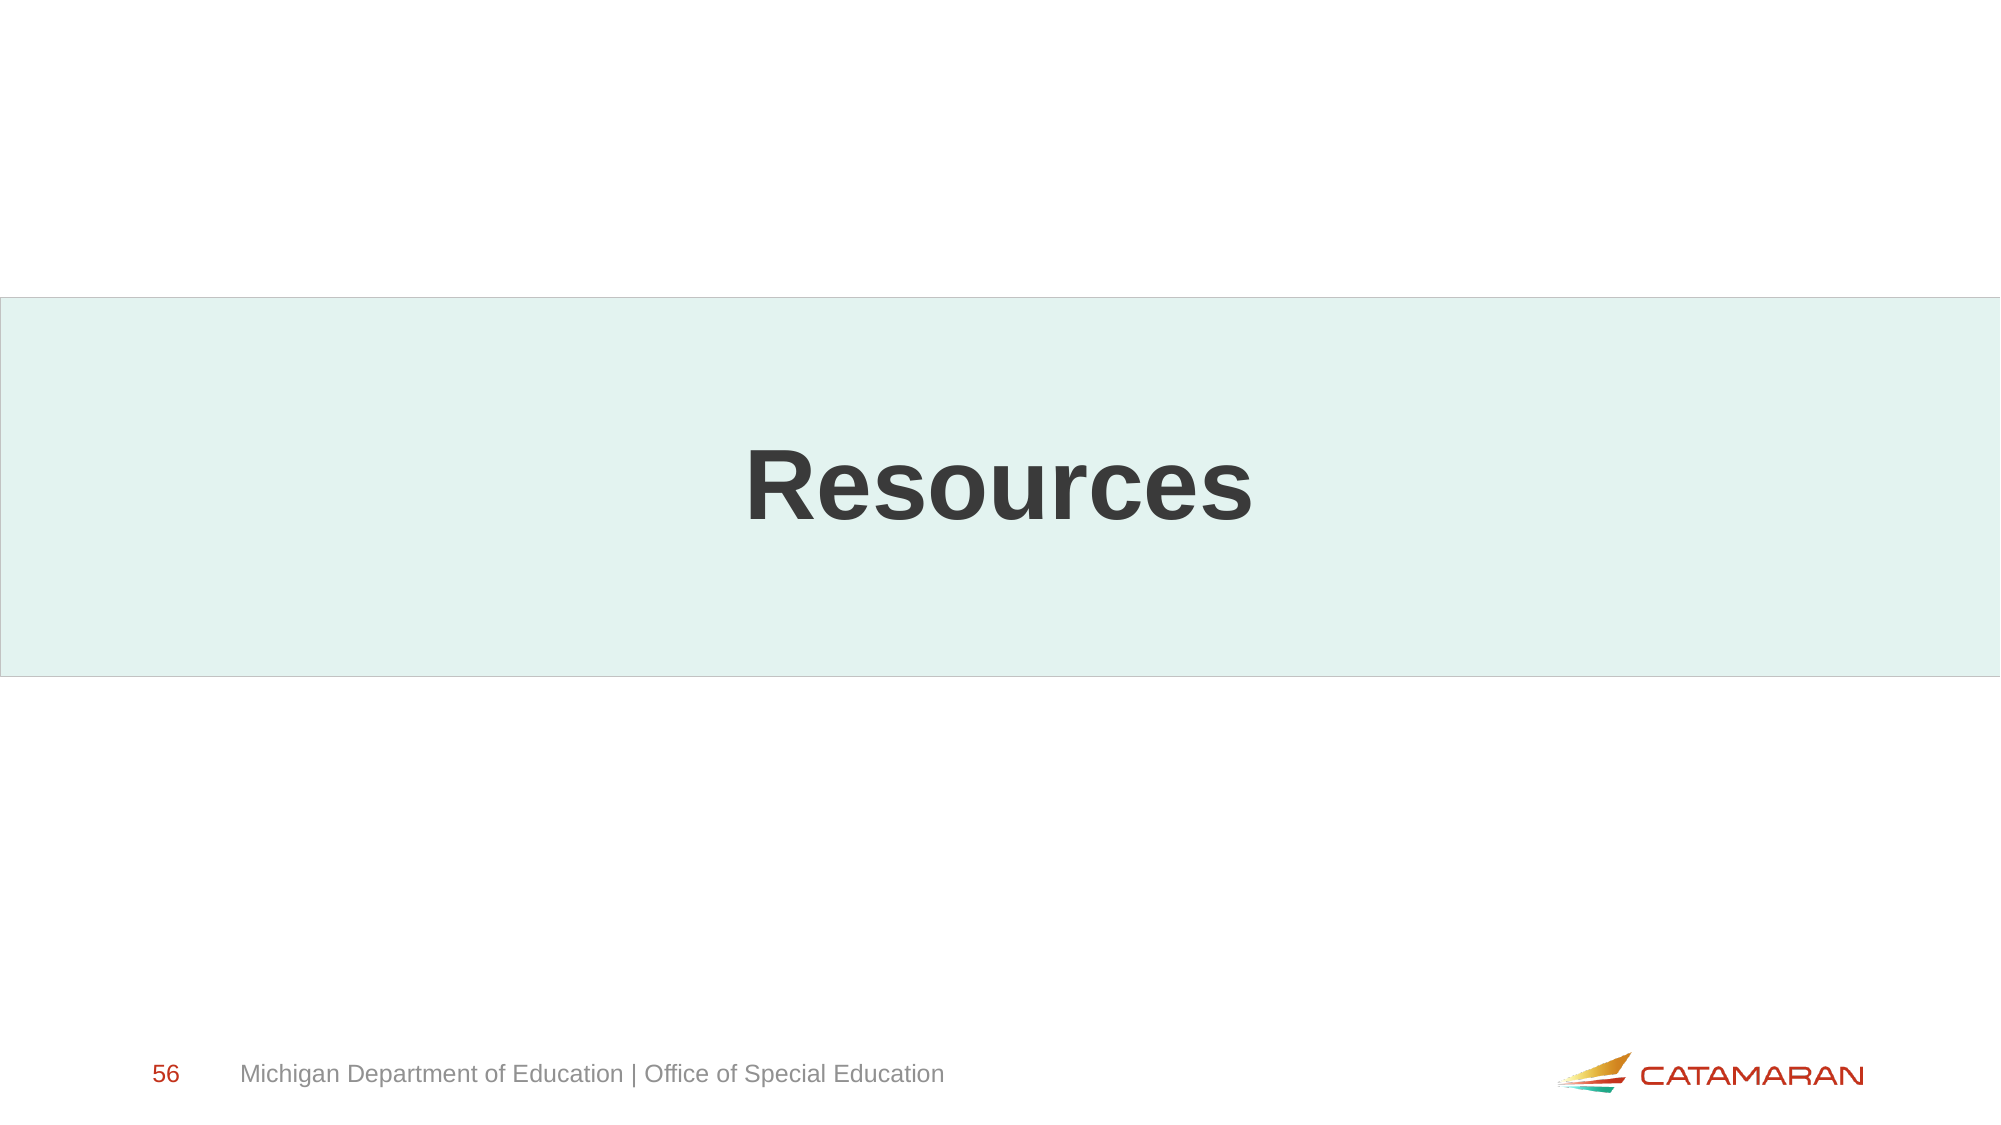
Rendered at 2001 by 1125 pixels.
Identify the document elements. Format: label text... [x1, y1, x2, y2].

picture [1557, 1052, 1863, 1093]
title Resources [0, 297, 2000, 677]
footer Michigan Department of Education | Office of Special Education [225, 1042, 1484, 1103]
slide_number 56 [137, 1042, 205, 1103]
